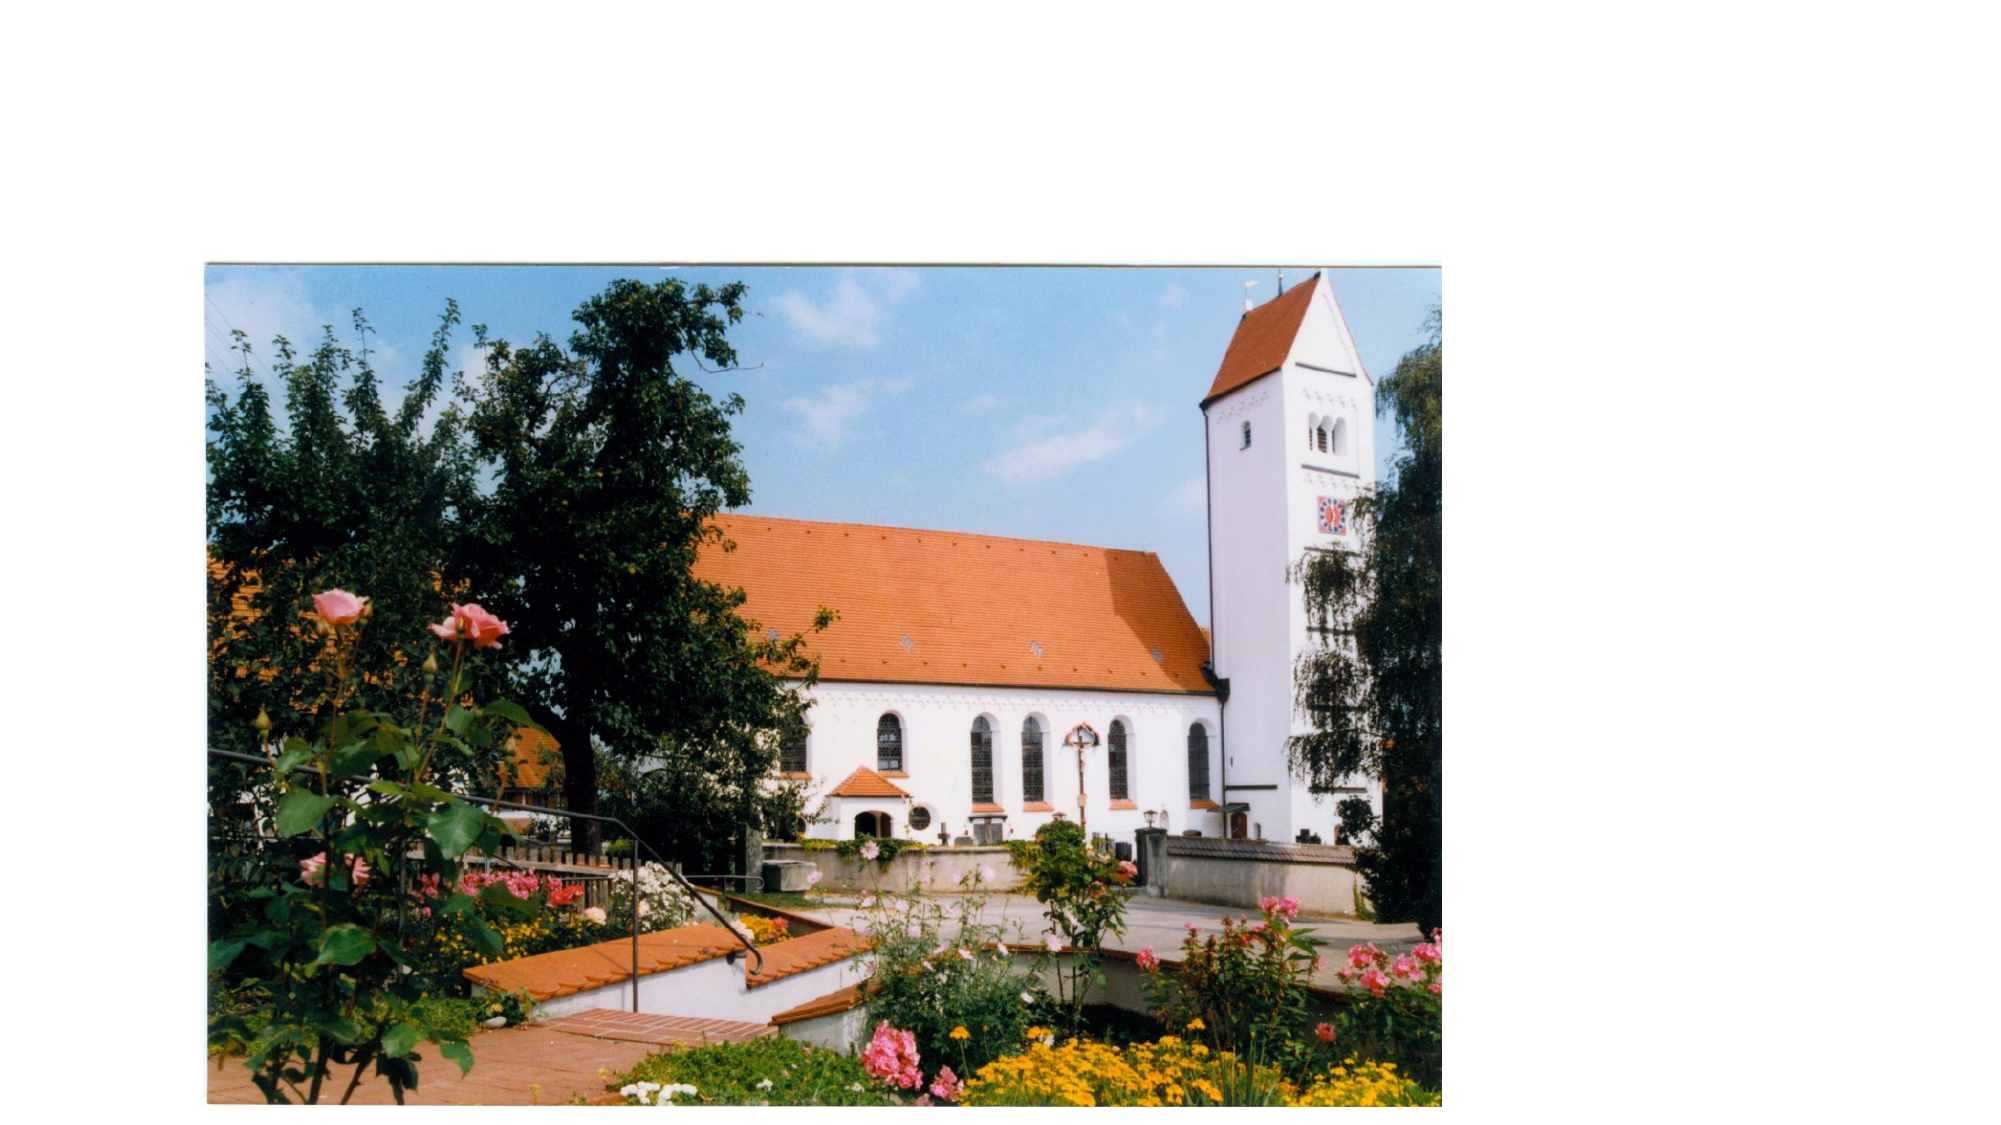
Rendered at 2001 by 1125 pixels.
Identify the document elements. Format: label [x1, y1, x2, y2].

picture [203, 260, 1442, 1107]
